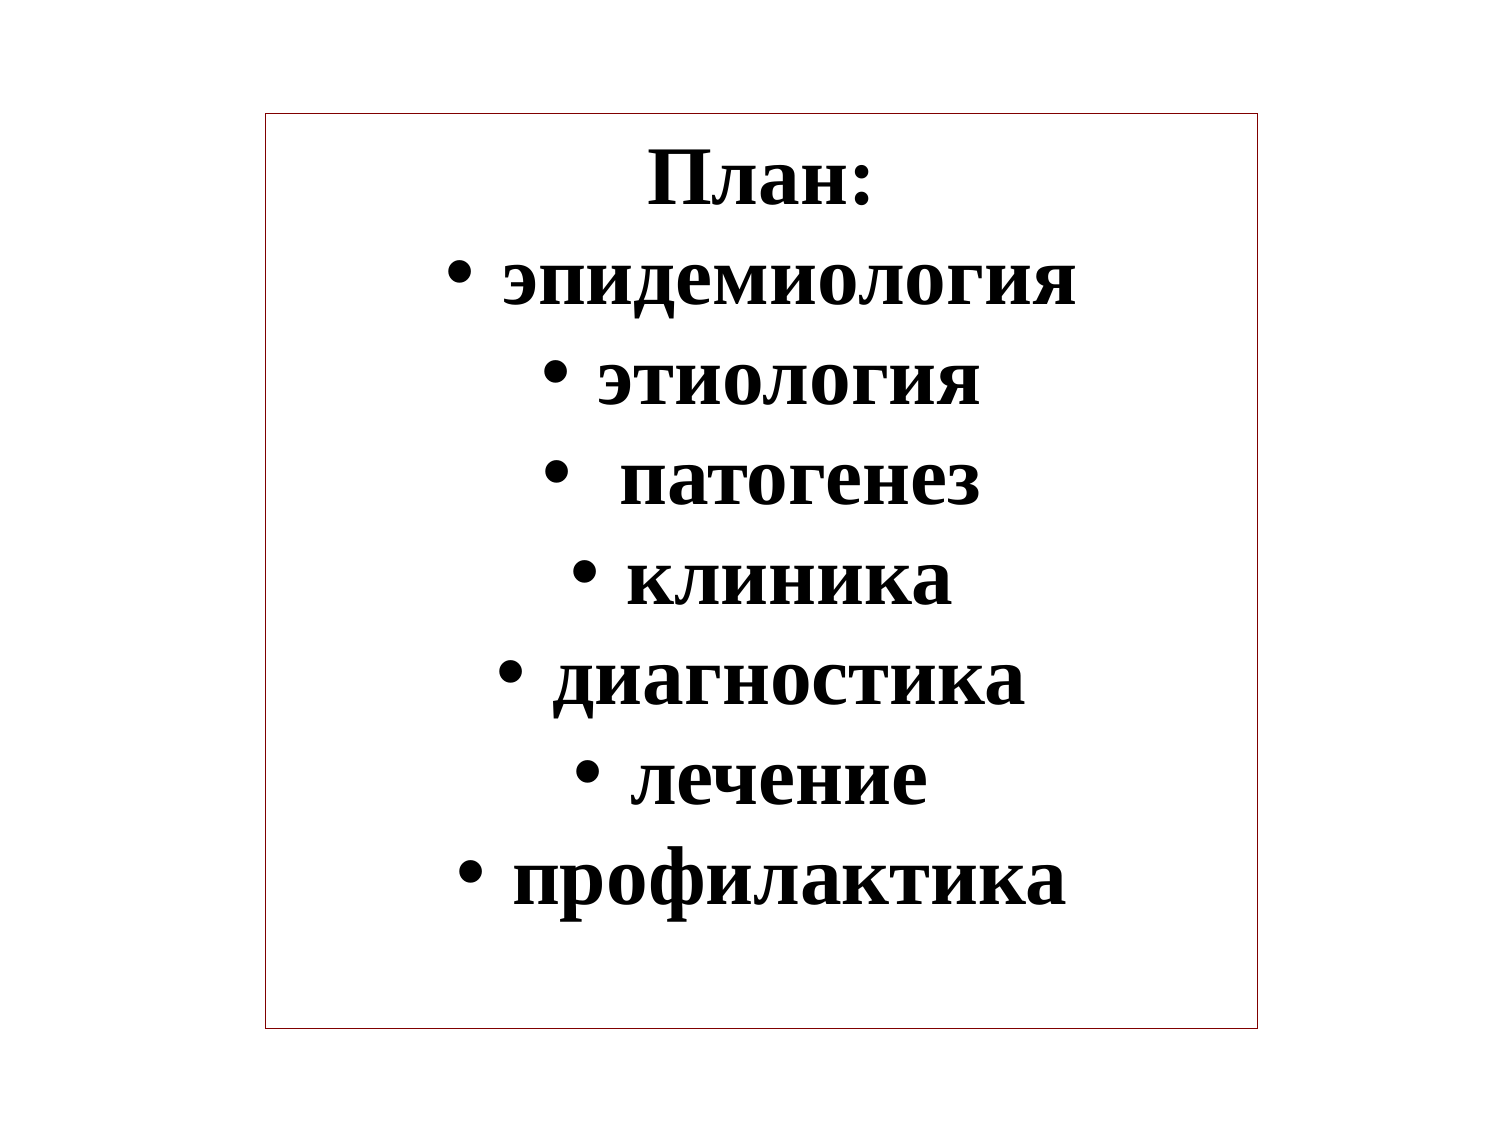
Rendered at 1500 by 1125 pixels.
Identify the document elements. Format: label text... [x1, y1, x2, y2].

text_box План: эпидемиология этиология патогенез клиника диагностика лечение профилактика [265, 113, 1258, 1029]
